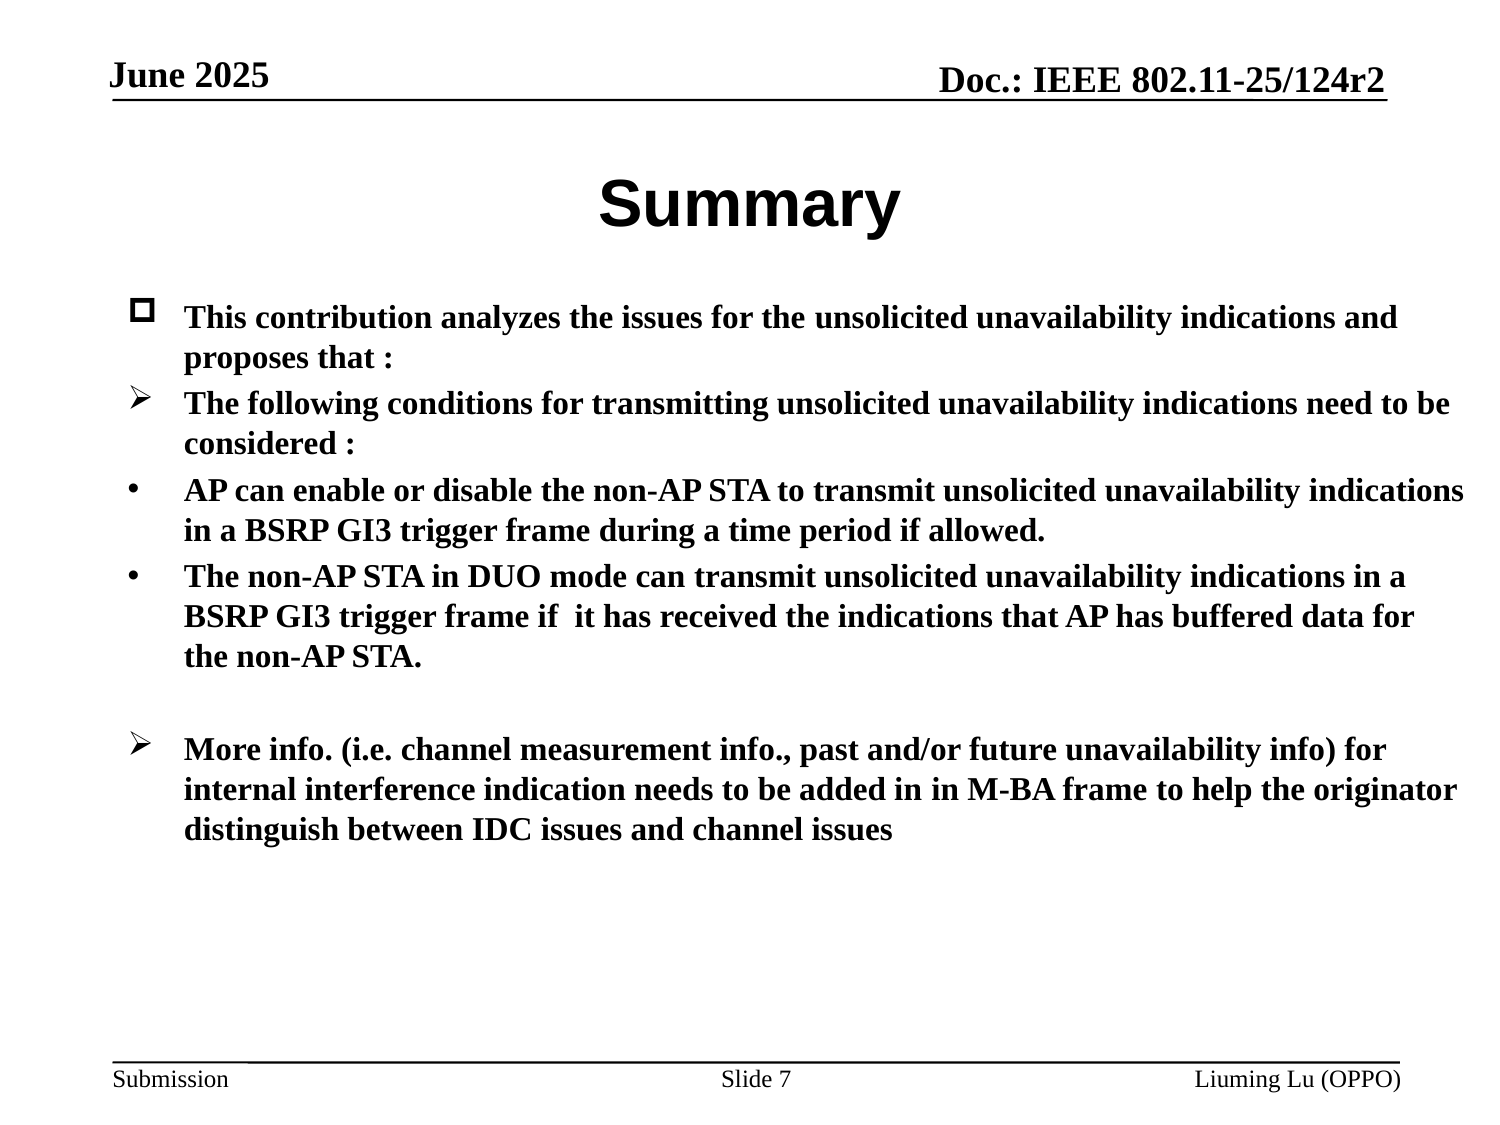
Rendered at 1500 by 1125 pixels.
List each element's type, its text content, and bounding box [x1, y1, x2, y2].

slide_number Slide 7 [712, 1061, 800, 1093]
title Summary [112, 112, 1388, 287]
list This contribution analyzes the issues for the unsolicited unavailability indications and proposes that : The following conditions for transmitting unsolicited unavailability indications need to be considered : AP can enable or disable the non-AP STA to transmit unsolicited unavailability indications in a BSRP GI3 trigger frame during a time period if allowed. The non-AP STA in DUO mode can transmit unsolicited unavailability indications in a BSRP GI3 trigger frame if it has received the indications that AP has buffered data for the non-AP STA. More info. (i.e. channel measurement info., past and/or future unavailability info) for internal interference indication needs to be added in in M-BA frame to help the originator distinguish between IDC issues and channel issues [112, 287, 1482, 963]
footer Liuming Lu (OPPO) [949, 1061, 1402, 1093]
